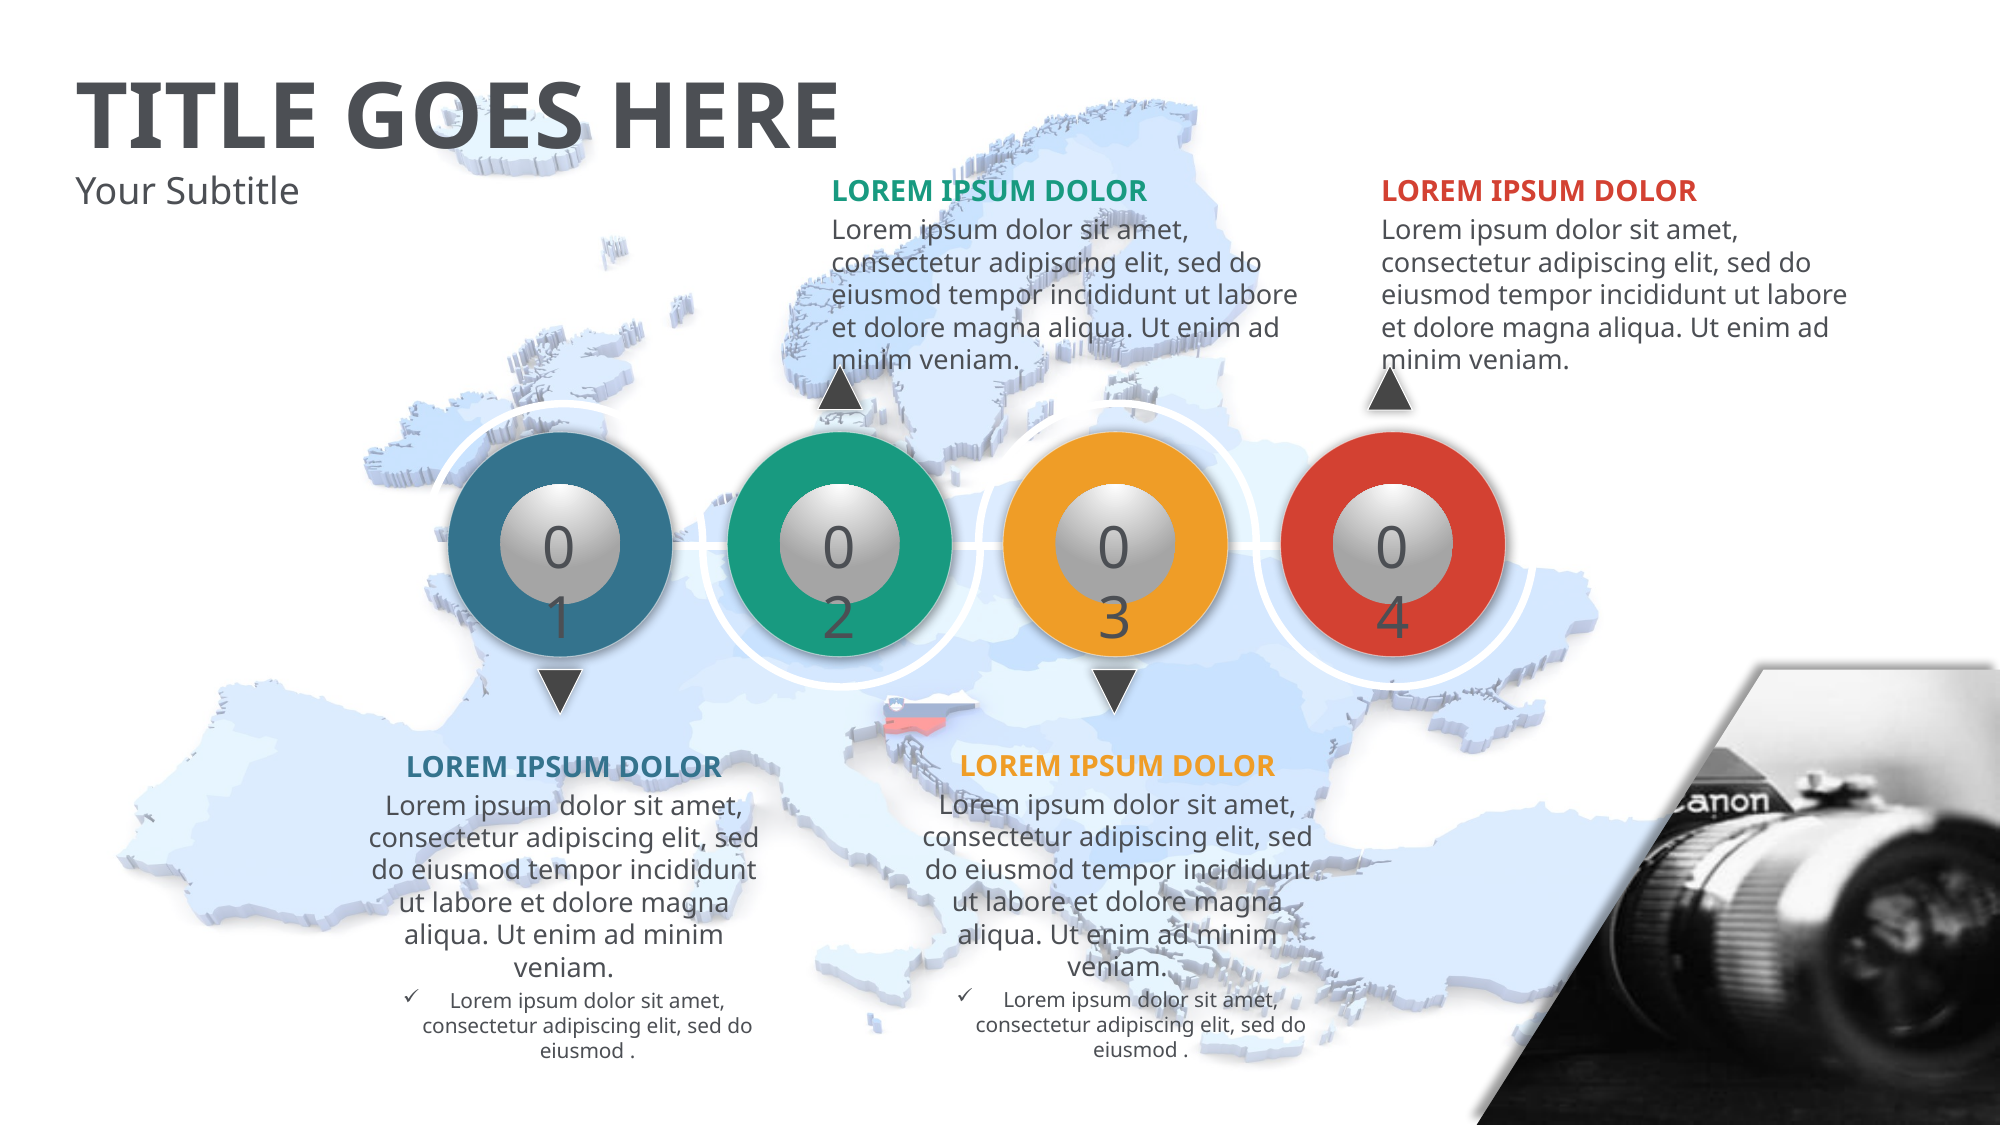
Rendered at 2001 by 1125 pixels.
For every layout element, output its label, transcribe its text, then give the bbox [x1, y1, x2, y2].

text_box [1142, 664, 1147, 674]
text_box [973, 398, 1261, 542]
text_box TITLE GOES HERE Your Subtitle [60, 49, 1036, 220]
text_box [1475, 668, 2000, 1125]
text_box LOREM IPSUM DOLOR Lorem ipsum dolor sit amet, consectetur adipiscing elit, sed do eiusmod tempor incididunt ut labore et dolore magna aliqua. Ut enim ad minim veniam. [1366, 165, 1881, 383]
text_box [1279, 547, 1507, 658]
text_box [1001, 430, 1229, 545]
text_box [1365, 383, 1415, 412]
text_box [726, 430, 954, 545]
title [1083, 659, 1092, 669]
text_box [420, 398, 708, 542]
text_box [779, 484, 900, 605]
text_box [816, 418, 861, 426]
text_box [1055, 484, 1176, 605]
text_box [858, 405, 870, 420]
text_box [535, 668, 585, 717]
text_box LOREM IPSUM DOLOR Lorem ipsum dolor sit amet, consectetur adipiscing elit, sed do eiusmod tempor incididunt ut labore et dolore magna aliqua. Ut enim ad minim veniam. [816, 165, 1332, 383]
text_box [726, 547, 954, 658]
text_box [588, 664, 595, 674]
text_box LOREM IPSUM DOLOR Lorem ipsum dolor sit amet, consectetur adipiscing elit, sed do eiusmod tempor incididunt ut labore et dolore magna aliqua. Ut enim ad minim veniam. Lorem ipsum dolor sit amet, consectetur adipiscing elit, sed do eiusmod . [346, 740, 782, 1070]
text_box [1251, 550, 1539, 692]
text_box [1332, 484, 1453, 605]
text_box [446, 430, 674, 545]
text_box LOREM IPSUM DOLOR Lorem ipsum dolor sit amet, consectetur adipiscing elit, sed do eiusmod tempor incididunt ut labore et dolore magna aliqua. Ut enim ad minim veniam. Lorem ipsum dolor sit amet, consectetur adipiscing elit, sed do eiusmod . [900, 739, 1335, 1070]
text_box [815, 383, 865, 411]
text_box [1090, 668, 1139, 717]
text_box [1001, 547, 1229, 658]
text_box [446, 547, 674, 659]
text_box [697, 550, 985, 692]
text_box [1279, 430, 1507, 545]
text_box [500, 484, 621, 605]
text_box [1465, 1111, 1471, 1122]
